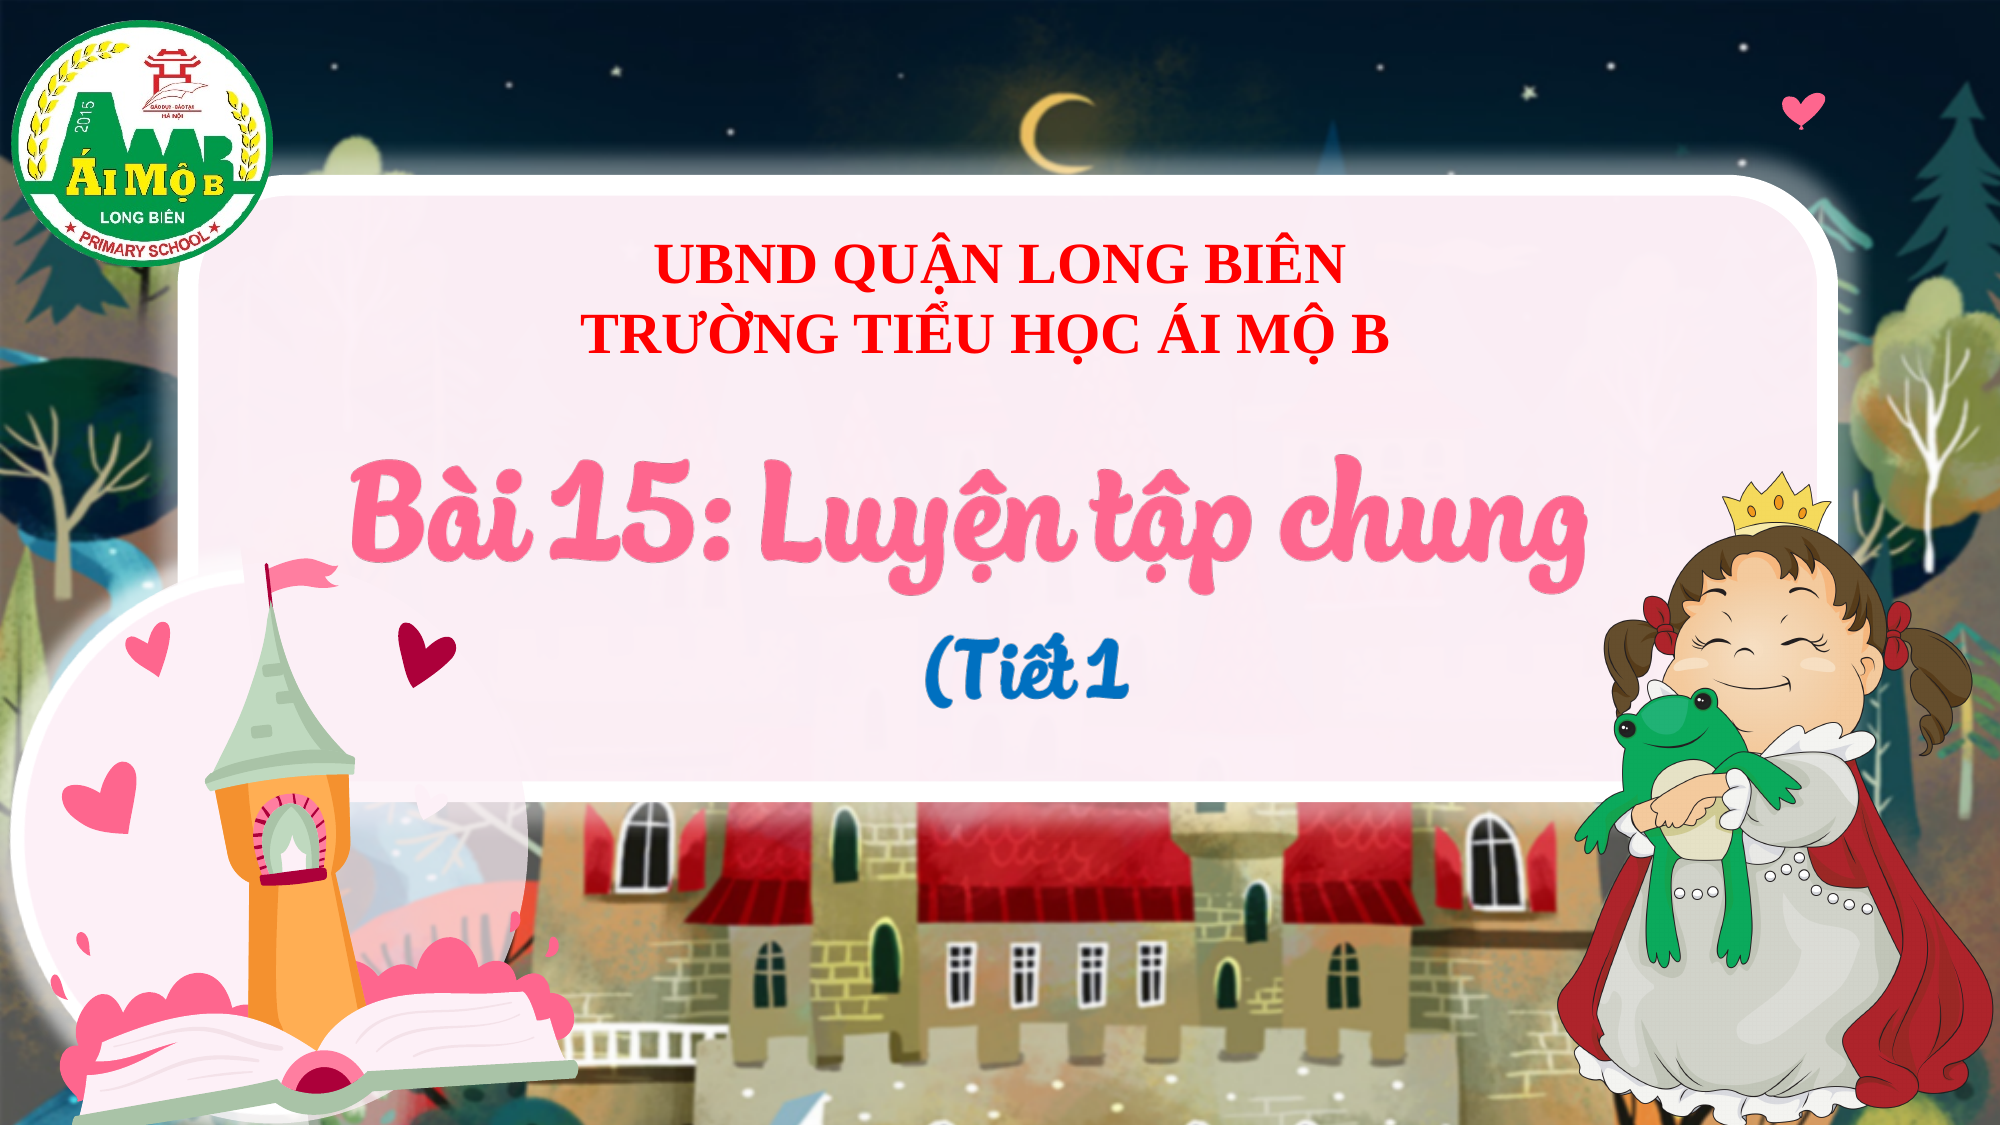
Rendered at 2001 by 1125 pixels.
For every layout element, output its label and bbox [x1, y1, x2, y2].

text_box [31, 560, 555, 1117]
picture [0, 0, 2000, 1125]
